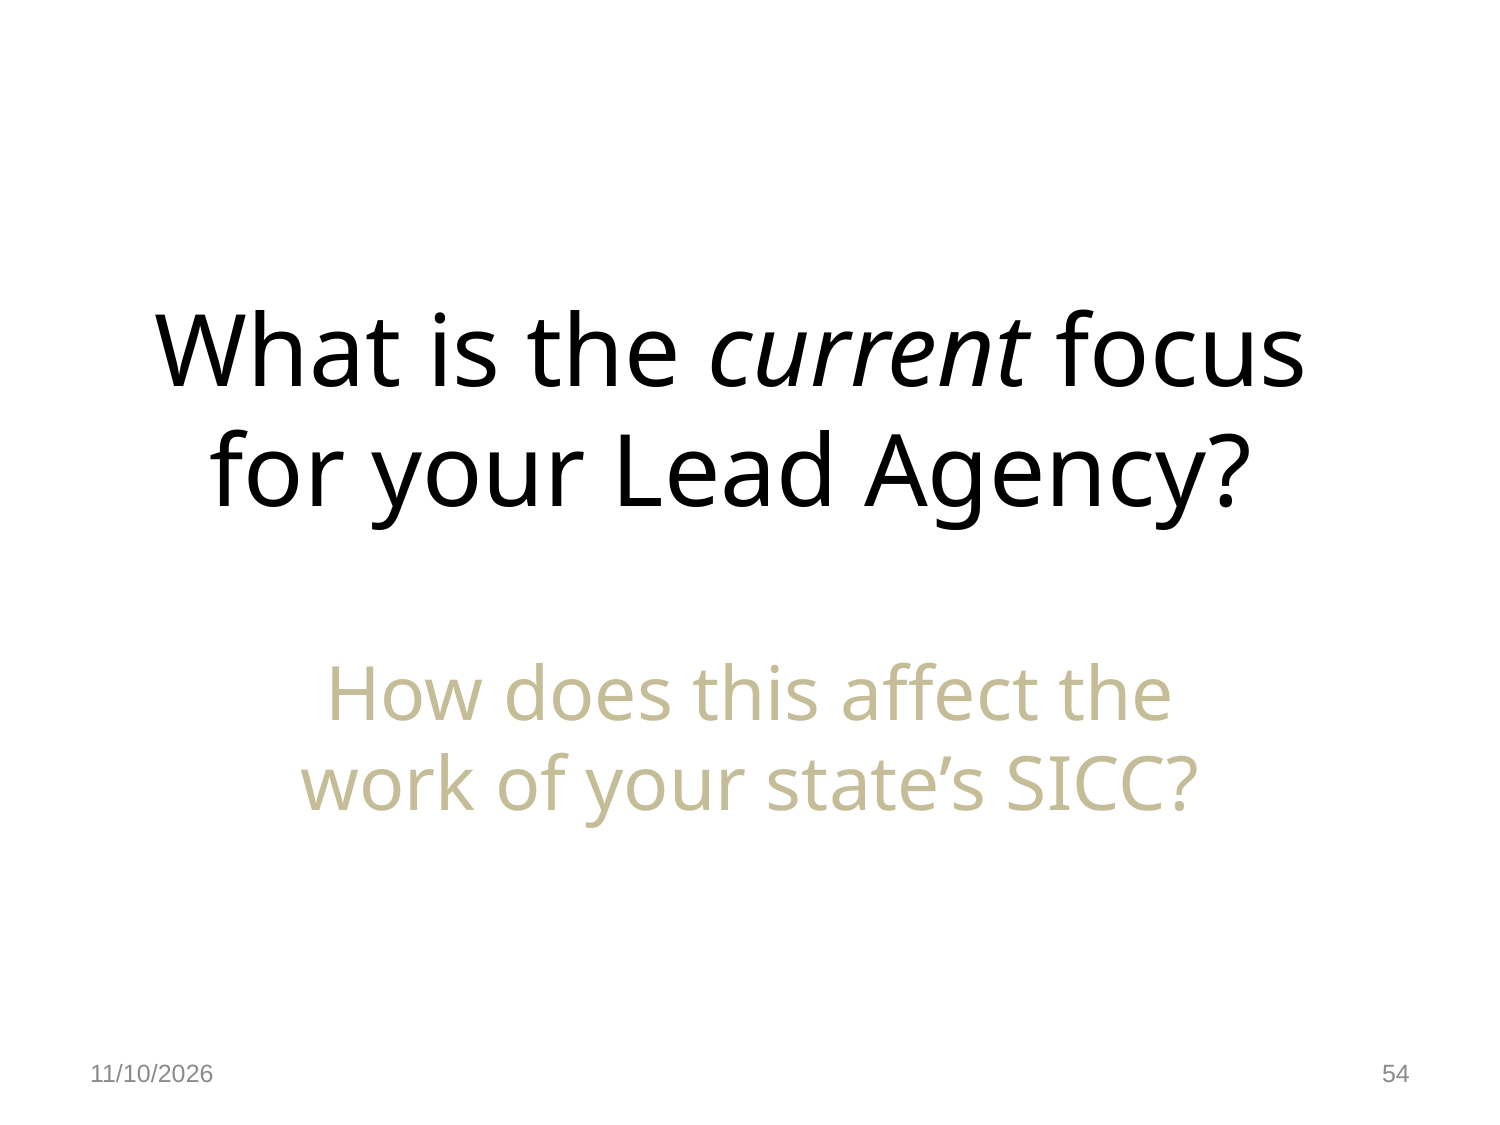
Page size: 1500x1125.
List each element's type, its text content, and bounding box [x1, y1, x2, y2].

title What is the current focus for your Lead Agency? [112, 249, 1350, 563]
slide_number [75, 1042, 425, 1103]
subtitle How does this affect the work of your state’s SICC? [225, 637, 1275, 925]
slide_number 54 [1074, 1042, 1425, 1103]
